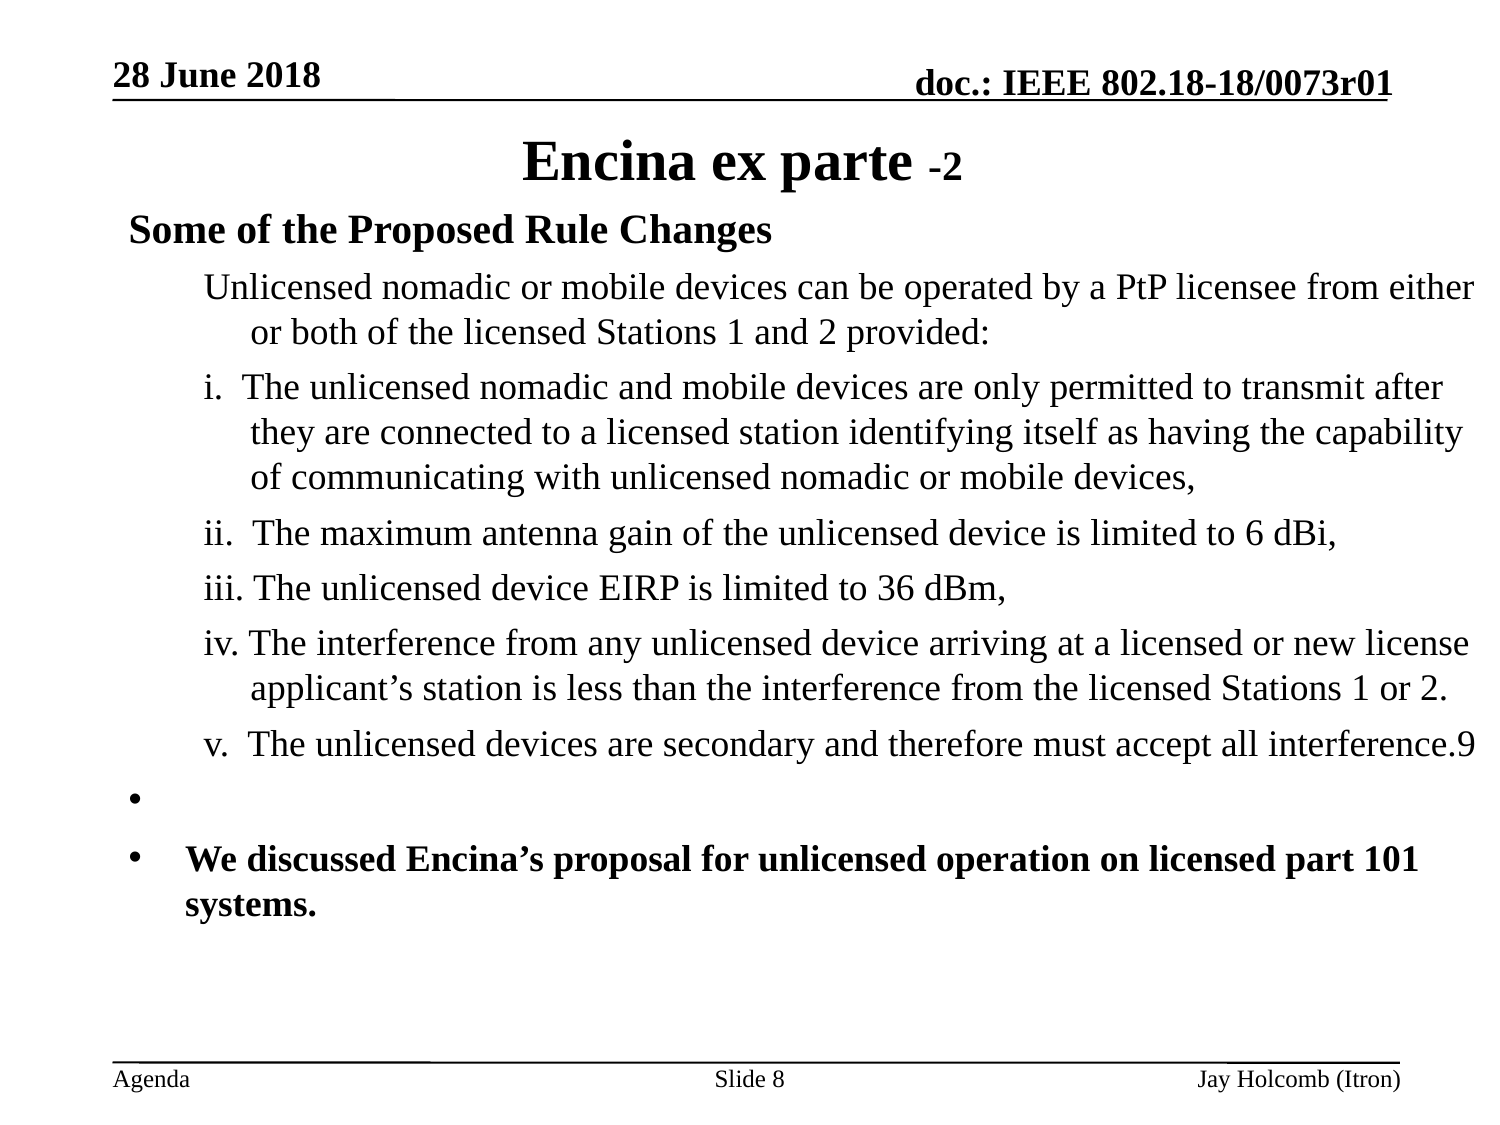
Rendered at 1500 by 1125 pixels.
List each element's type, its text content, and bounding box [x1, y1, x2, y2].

footer Jay Holcomb (Itron) [878, 1061, 1402, 1093]
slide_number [112, 49, 488, 95]
title Encina ex parte -2 [112, 100, 1388, 214]
list Some of the Proposed Rule Changes Unlicensed nomadic or mobile devices can be operated by a PtP licensee from either or both of the licensed Stations 1 and 2 provided: i. The unlicensed nomadic and mobile devices are only permitted to transmit after they are connected to a licensed station identifying itself as having the capability of communicating with unlicensed nomadic or mobile devices, ii. The maximum antenna gain of the unlicensed device is limited to 6 dBi, iii. The unlicensed device EIRP is limited to 36 dBm, iv. The interference from any unlicensed device arriving at a licensed or new license applicant’s station is less than the interference from the licensed Stations 1 or 2. v. The unlicensed devices are secondary and therefore must accept all interference.9 We discussed Encina’s proposal for unlicensed operation on licensed part 101 systems. [113, 193, 1500, 932]
slide_number Slide 8 [699, 1061, 800, 1123]
